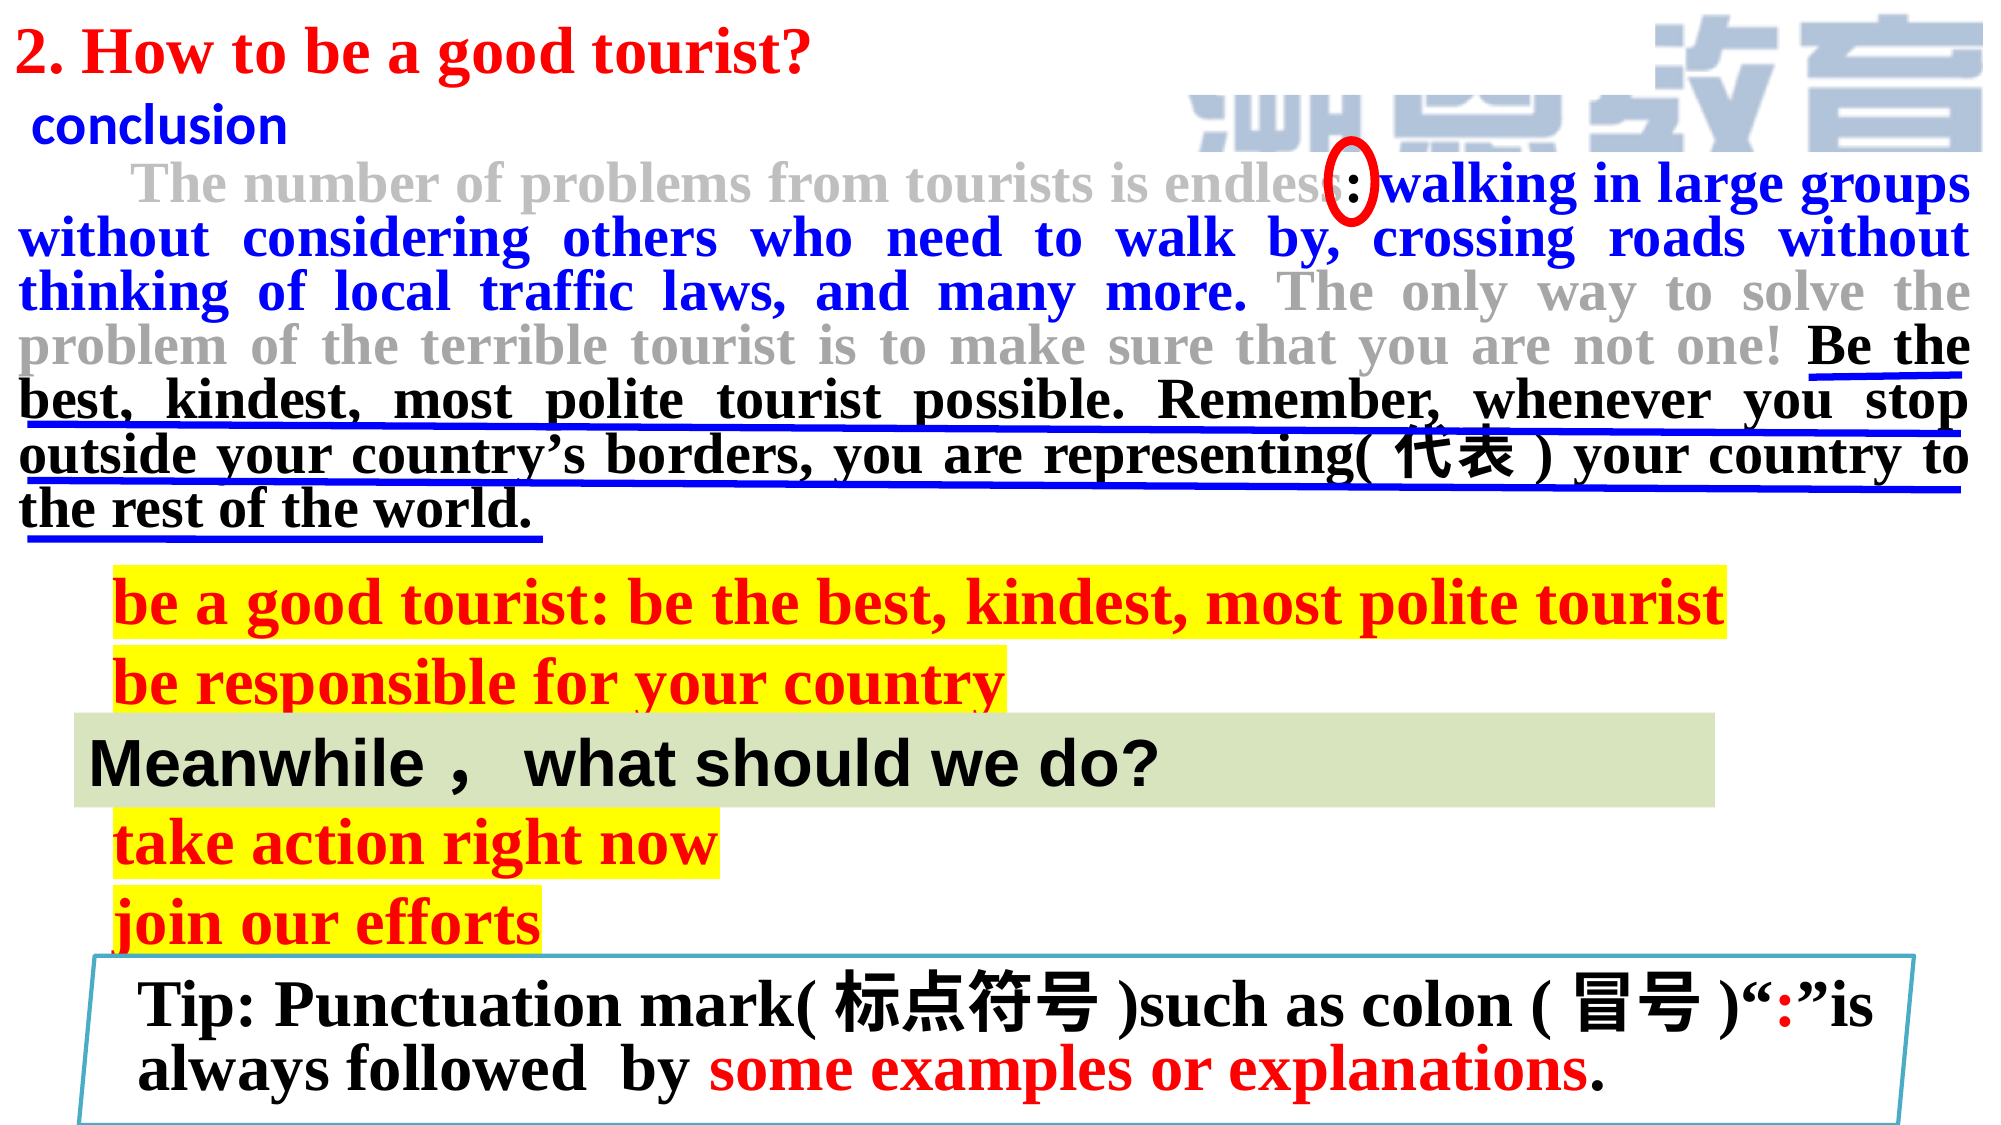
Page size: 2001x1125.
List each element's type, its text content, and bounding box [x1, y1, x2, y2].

text_box conclusion [0, 95, 321, 150]
text_box [76, 953, 1917, 1125]
text_box 2. How to be a good tourist? [0, 0, 1656, 95]
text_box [27, 423, 1962, 434]
text_box Meanwhile，what should we do? [74, 712, 1715, 808]
picture [1178, 10, 1983, 150]
text_box [1325, 138, 1378, 225]
text_box be a good tourist: be the best, kindest, most polite tourist be responsible for your country take action right now join our efforts [97, 553, 1755, 953]
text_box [27, 480, 1962, 491]
text_box Tip: Punctuation mark(标点符号)such as colon (冒号)“:”is always followed by some examples or explanations. [122, 968, 1922, 1111]
text_box The number of problems from tourists is endless: walking in large groups without considering others who need to walk by, crossing roads without thinking of local traffic laws, and many more. The only way to solve the problem of the terrible tourist is to make sure that you are not one! Be the best, kindest, most polite tourist possible. Remember, whenever you stop outside your country’s borders, you are representing(代表) your country to the rest of the world. [2, 150, 1988, 553]
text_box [1808, 374, 1963, 378]
text_box In a word, we should improve our a_____________. [69, 714, 1188, 810]
